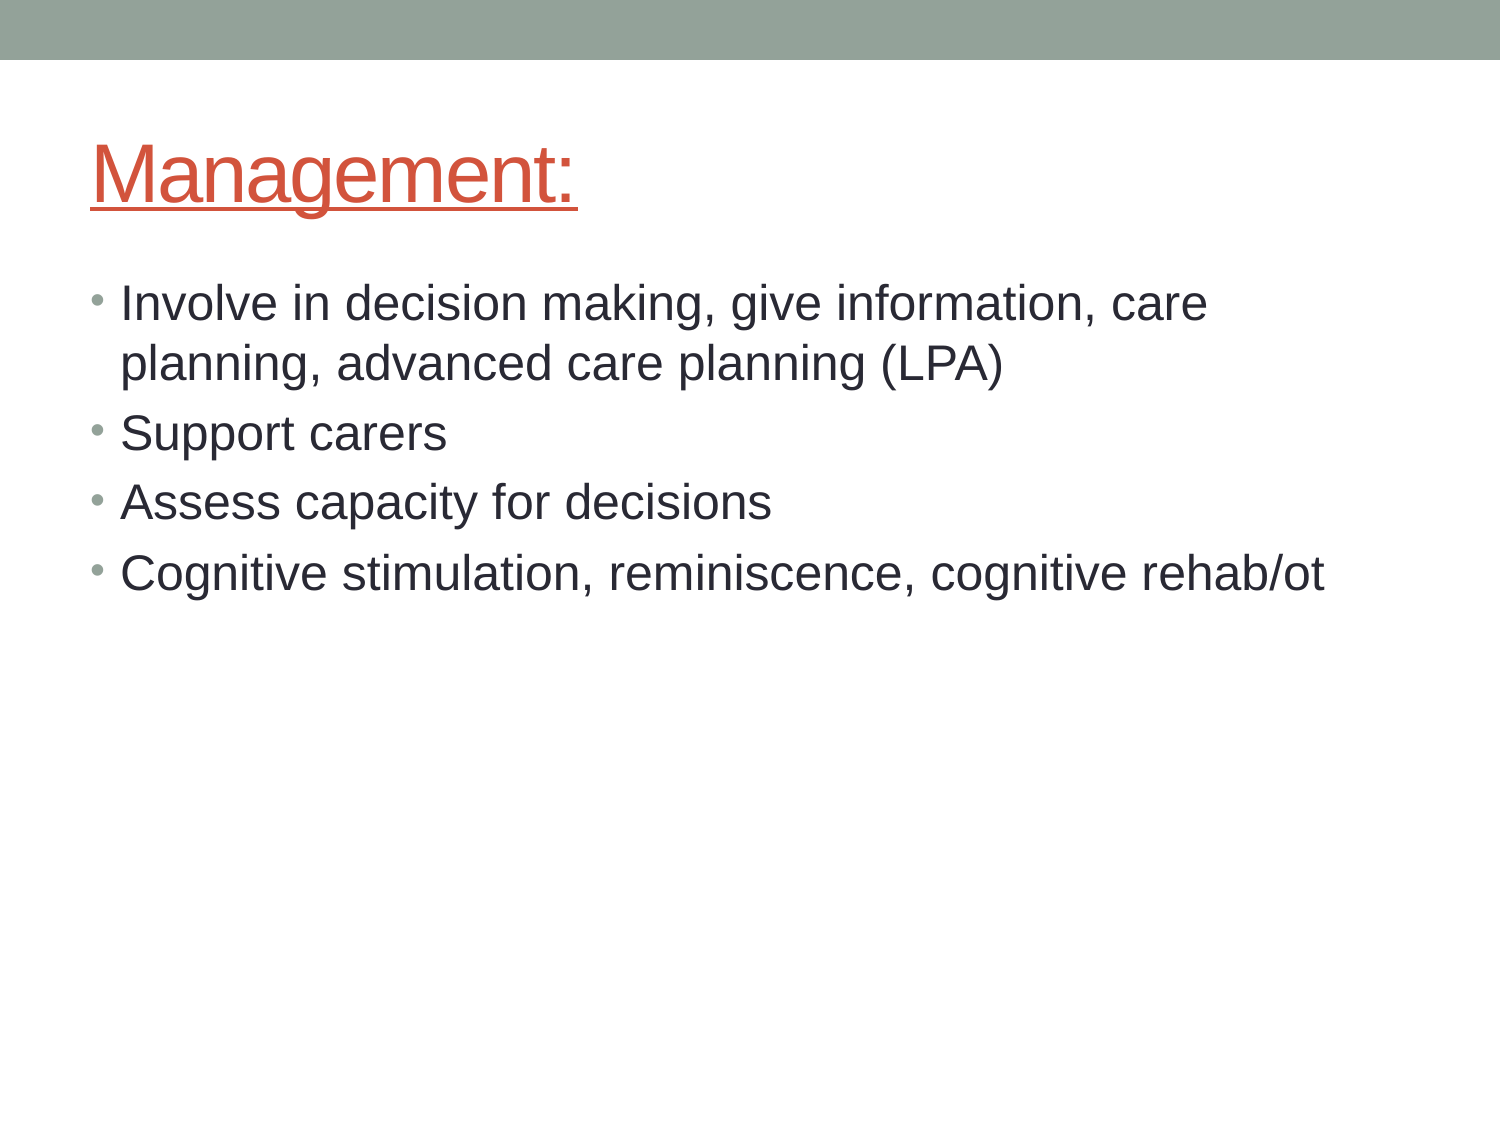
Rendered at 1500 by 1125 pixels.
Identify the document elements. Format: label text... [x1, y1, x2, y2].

title Management: [75, 87, 1425, 250]
list Involve in decision making, give information, care planning, advanced care planning (LPA) Support carers Assess capacity for decisions Cognitive stimulation, reminiscence, cognitive rehab/ot [75, 262, 1425, 1063]
